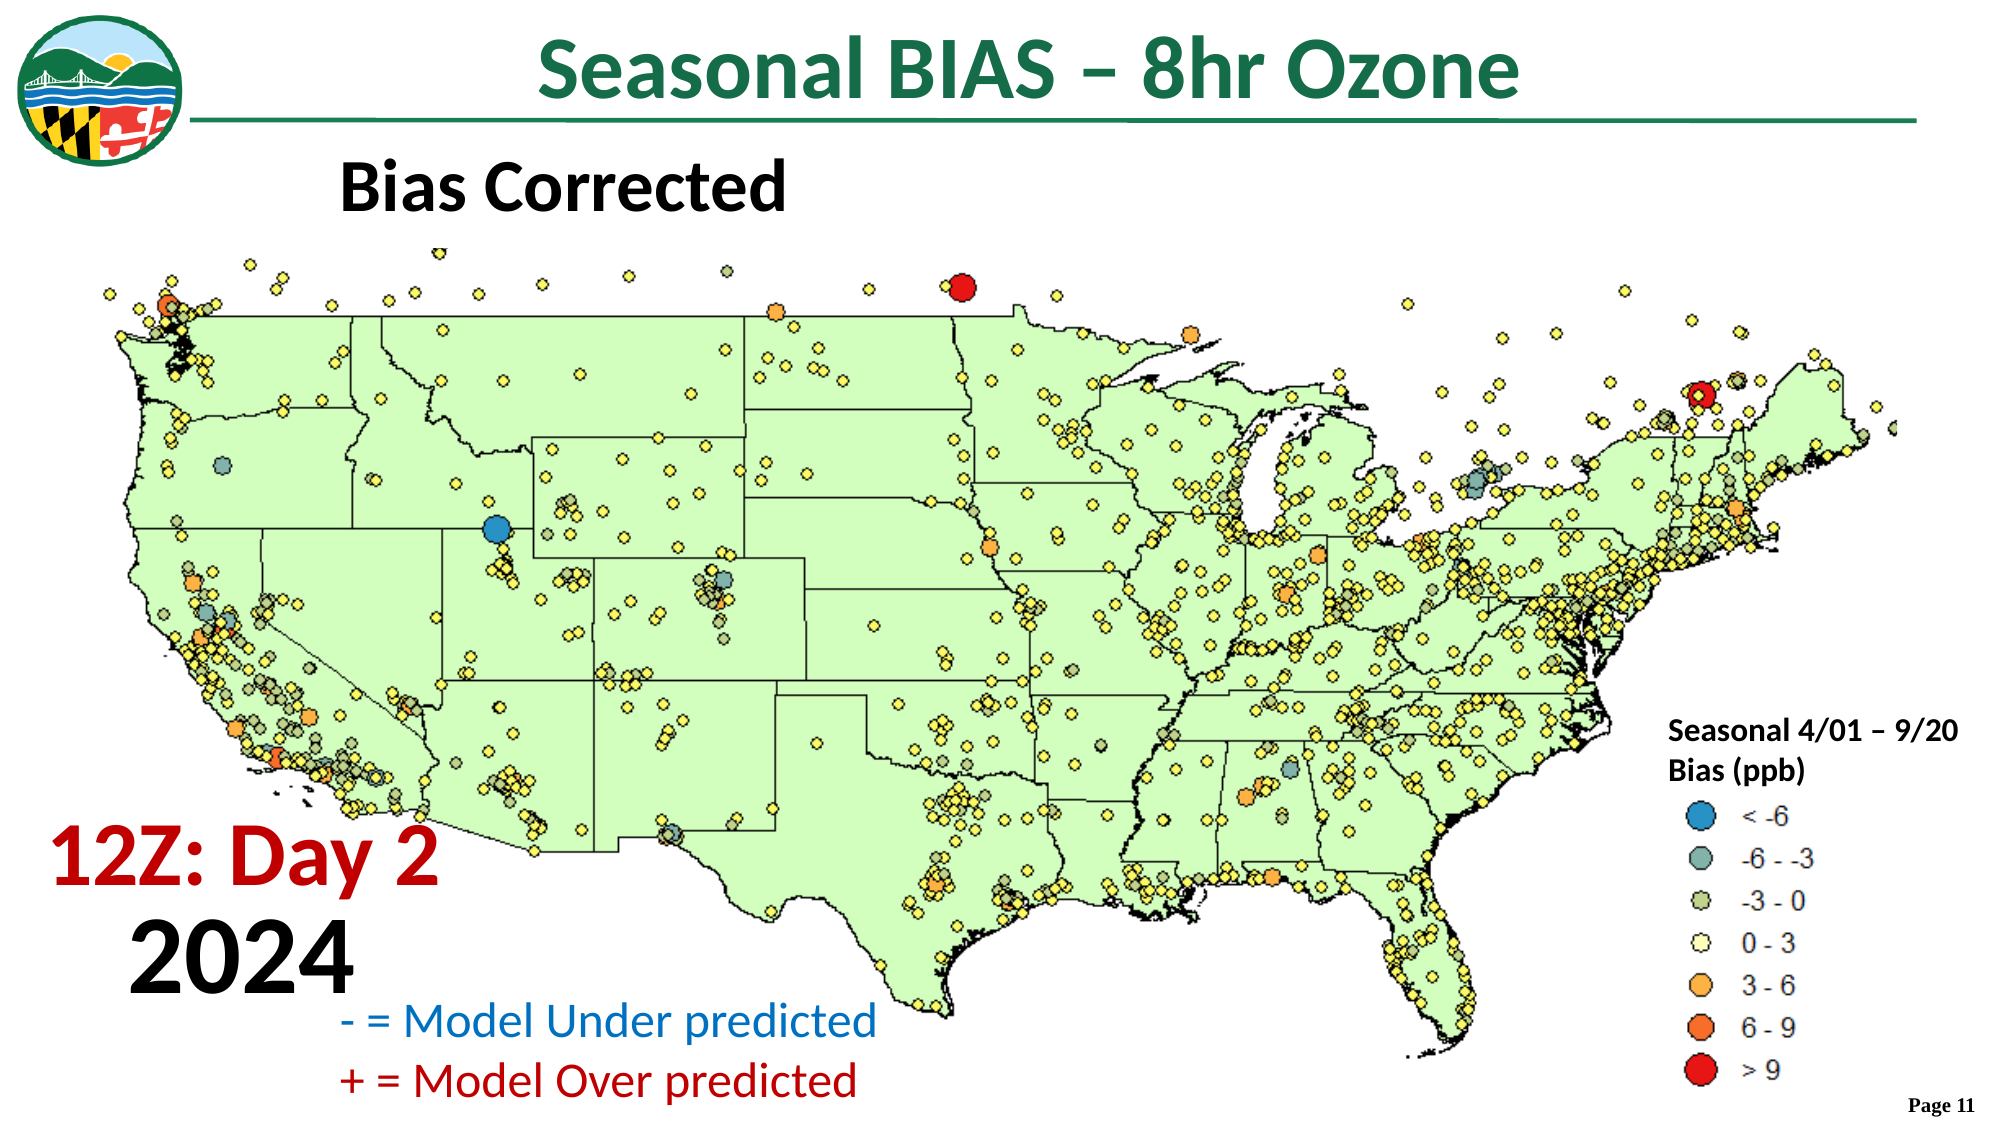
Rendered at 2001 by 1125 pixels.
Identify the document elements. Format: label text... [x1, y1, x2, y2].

picture [9, 7, 190, 173]
text_box - = Model Under predicted + = Model Over predicted [324, 1086, 925, 1125]
title Bias Corrected [324, 118, 1675, 244]
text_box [1653, 700, 1979, 1110]
text_box 12Z: Day 2 [0, 786, 98, 912]
text_box Seasonal BIAS – 8hr Ozone [324, 0, 1675, 118]
text_box Page 11 [1883, 1082, 2000, 1125]
picture [102, 248, 1898, 1075]
